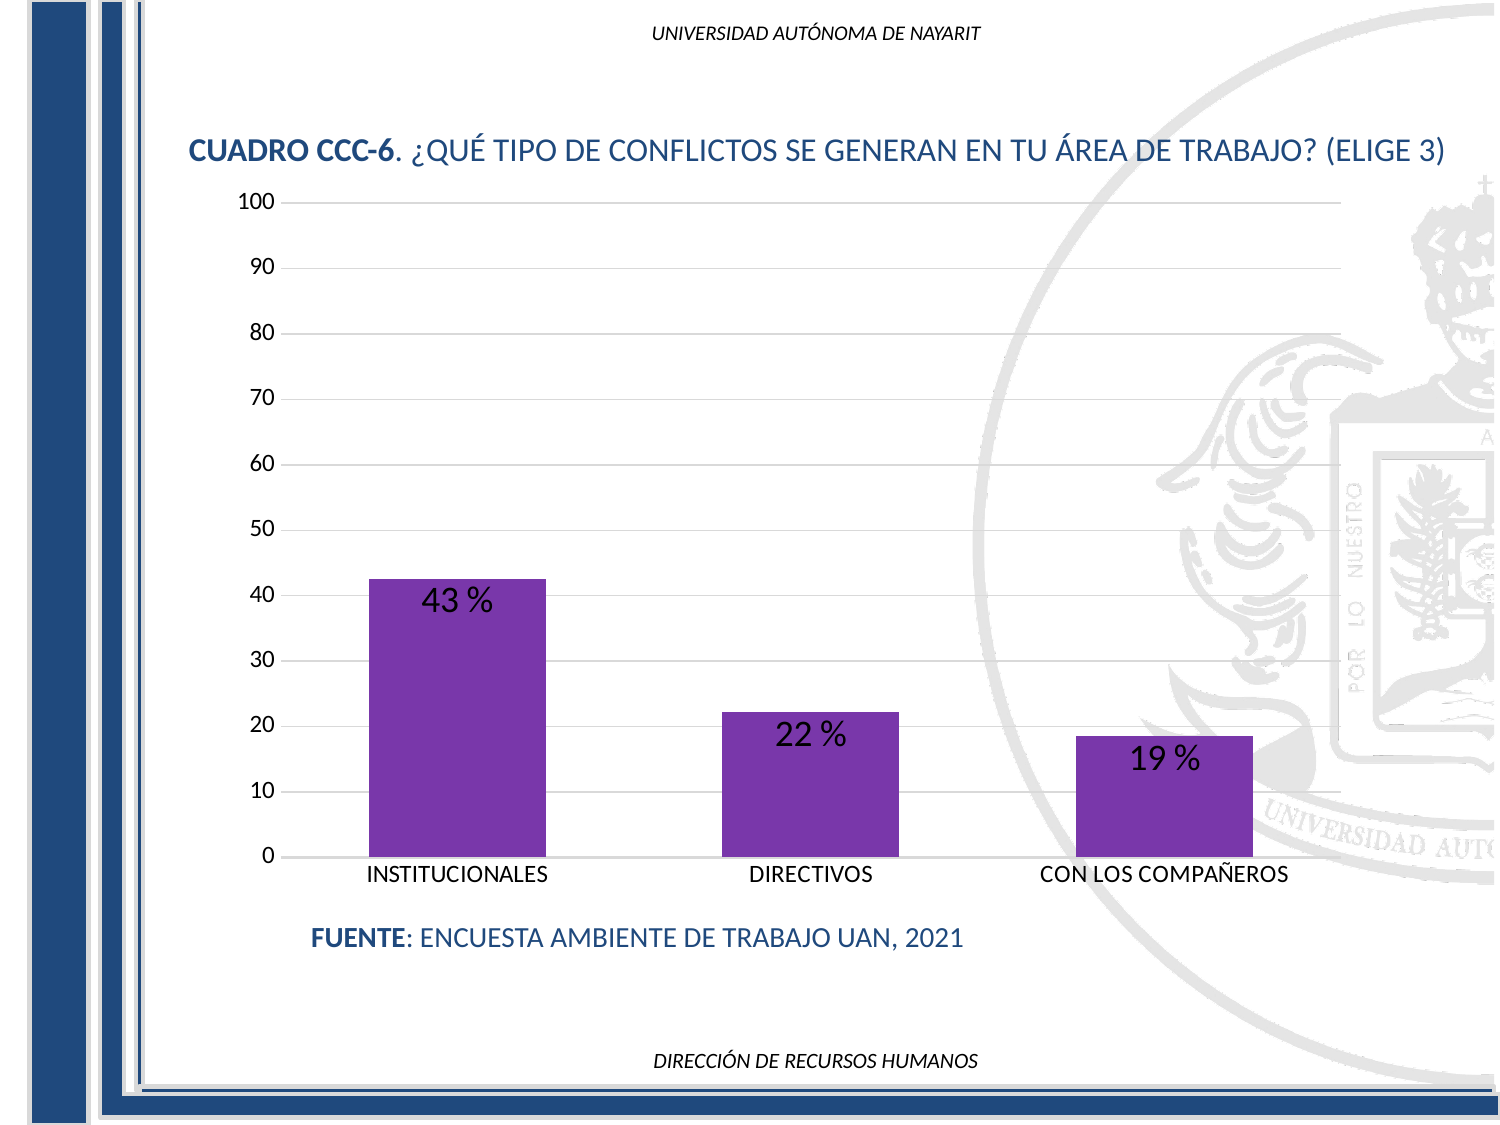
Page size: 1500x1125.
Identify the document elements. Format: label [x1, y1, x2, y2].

chart [213, 175, 1365, 904]
text_box [29, 0, 1500, 1125]
